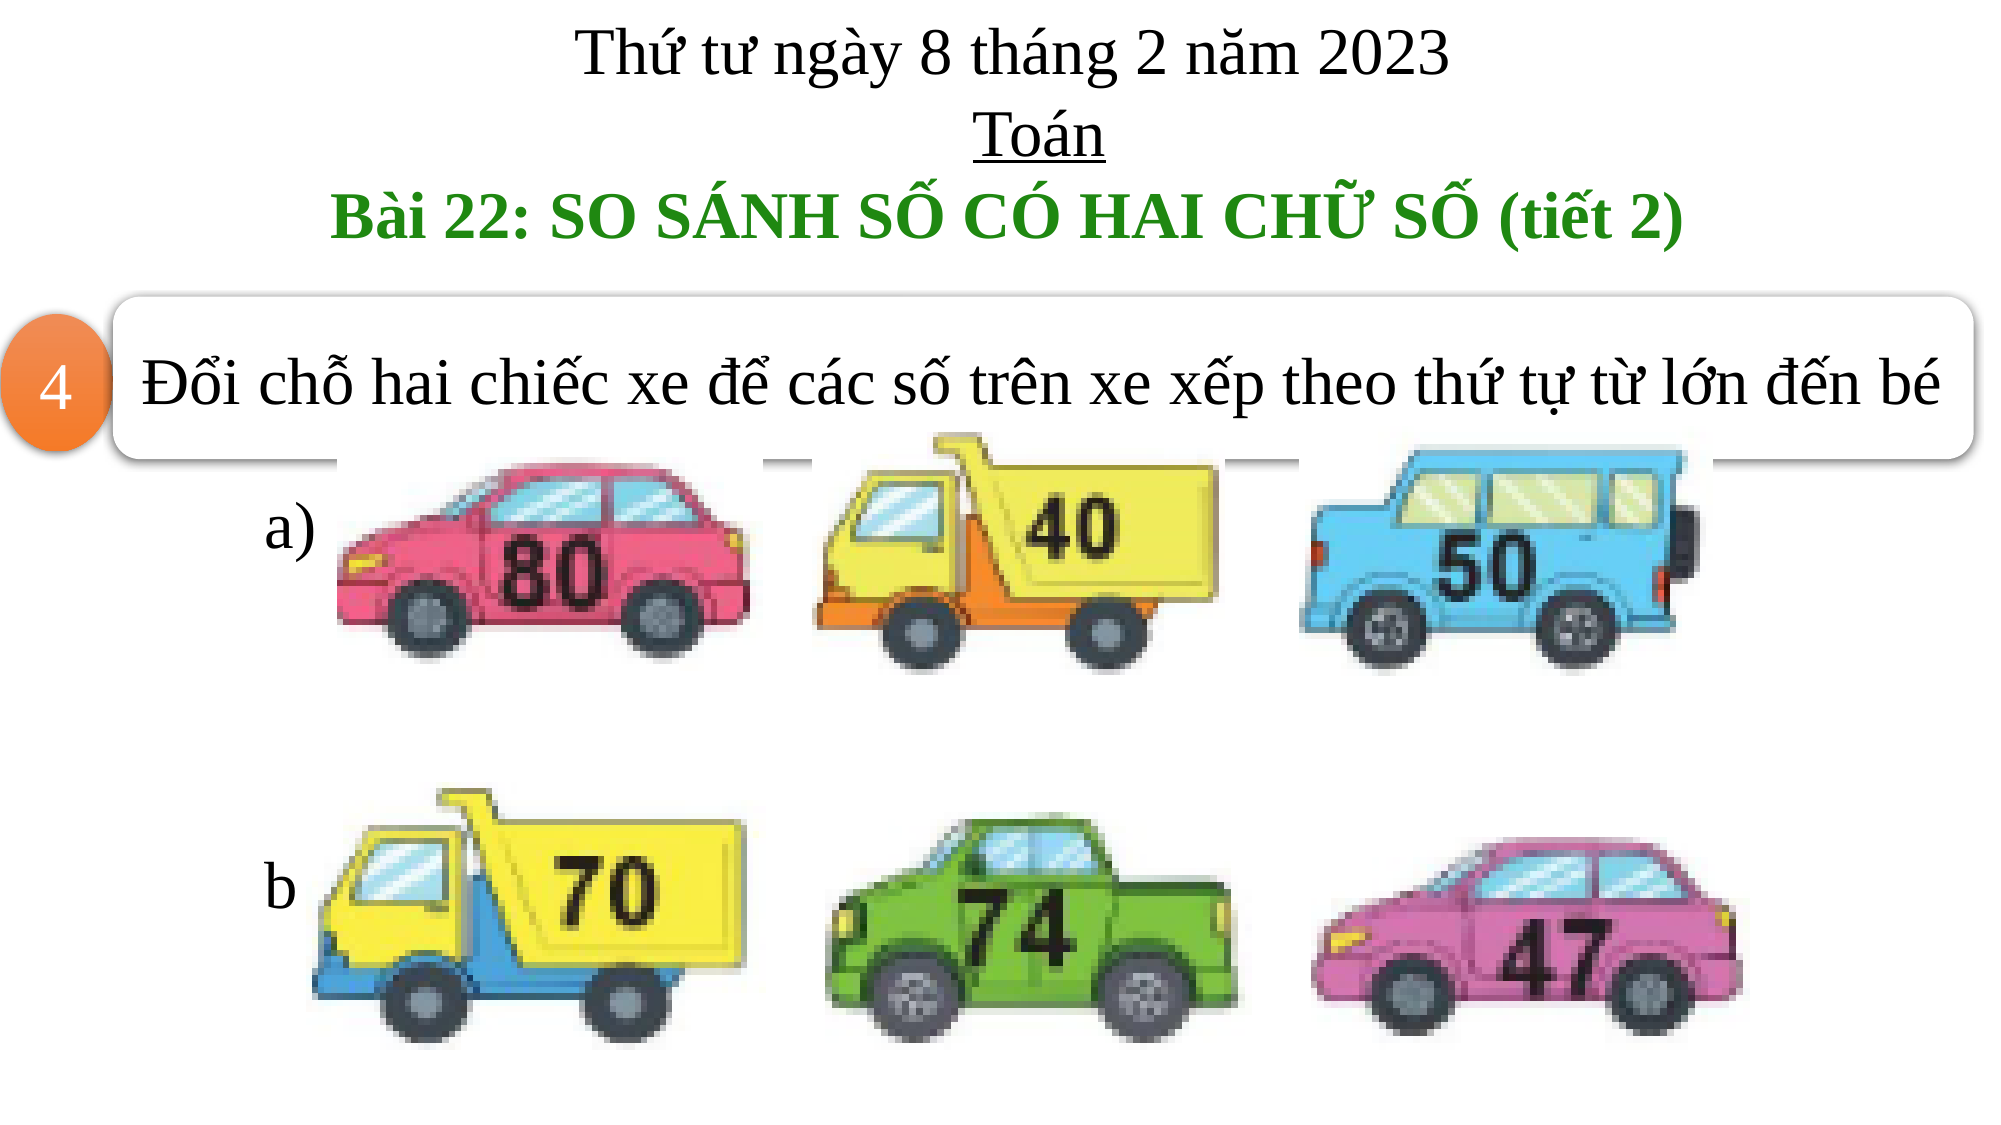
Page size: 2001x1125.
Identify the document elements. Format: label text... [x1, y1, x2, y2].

picture [812, 432, 1225, 675]
text_box Thứ tư ngày 8 tháng 2 năm 2023 [560, 0, 1628, 96]
picture [299, 782, 766, 1050]
picture [337, 457, 763, 671]
picture [1311, 837, 1751, 1050]
picture [1299, 426, 1713, 676]
text_box Toán [958, 82, 1121, 164]
text_box a) [249, 474, 337, 570]
text_box b) [249, 834, 299, 930]
text_box Bài 22: SO SÁNH SỐ CÓ HAI CHỮ SỐ (tiết 2) [315, 164, 1813, 260]
text_box 4 [0, 313, 104, 452]
picture [824, 812, 1252, 1050]
text_box Đổi chỗ hai chiếc xe để các số trên xe xếp theo thứ tự từ lớn đến bé [112, 296, 1974, 460]
